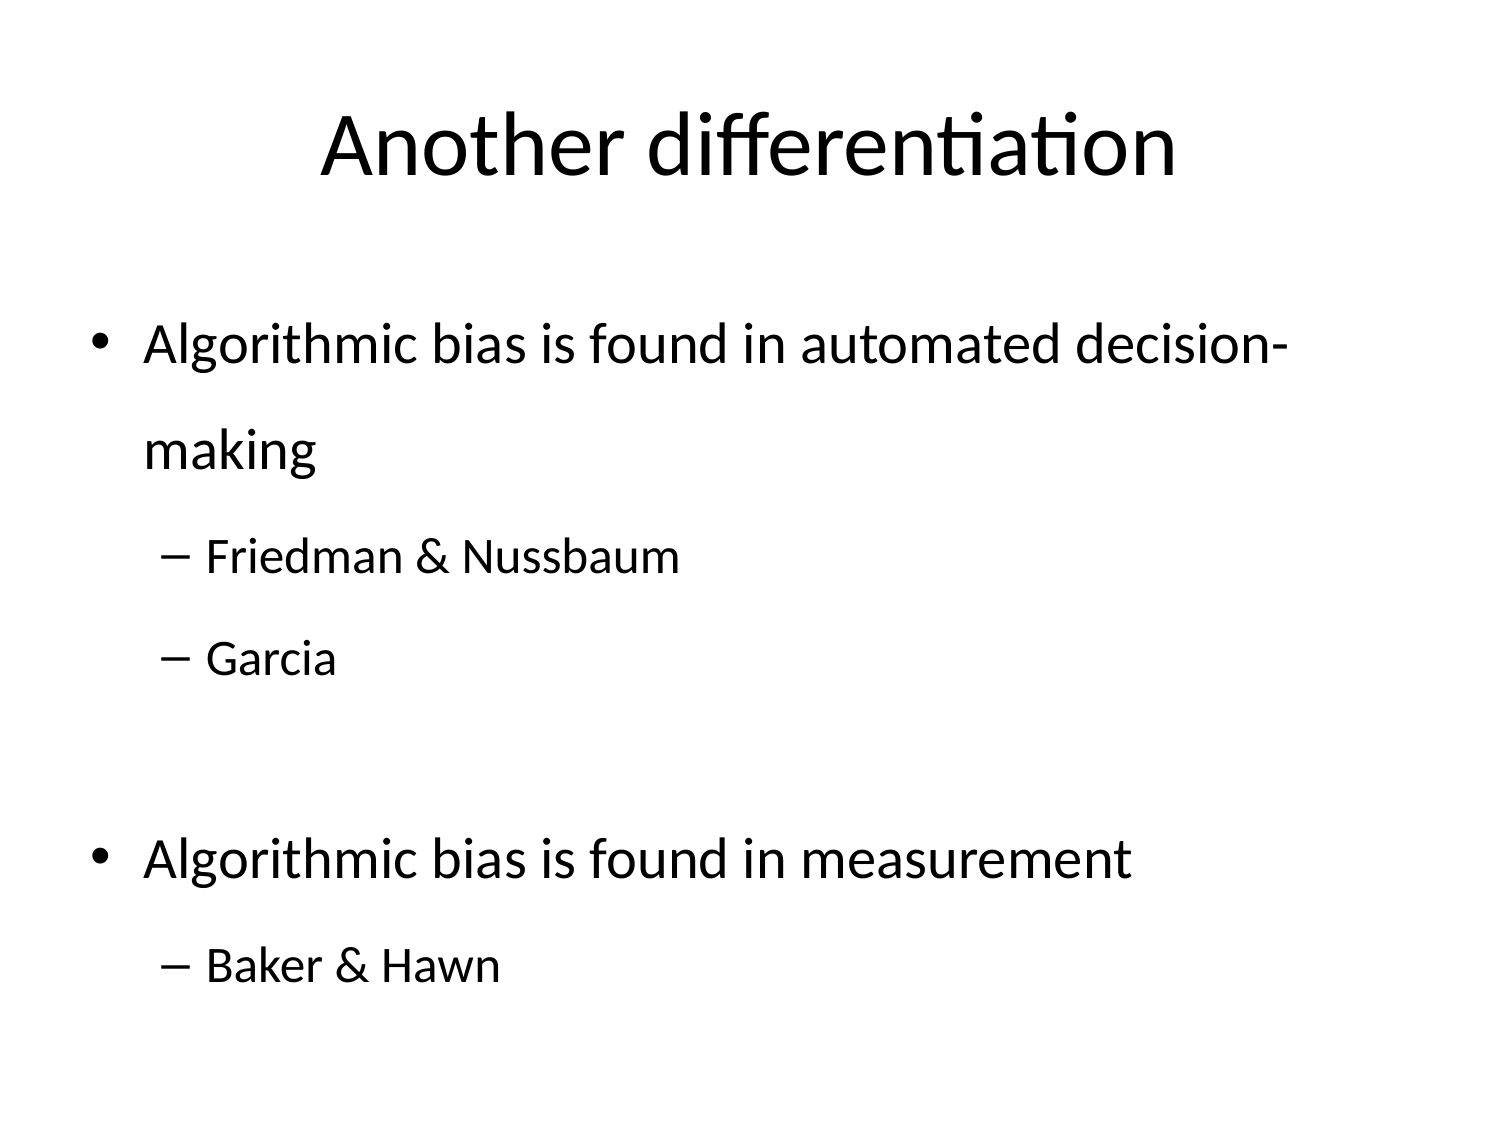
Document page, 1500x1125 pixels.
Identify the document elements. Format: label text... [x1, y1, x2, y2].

list Algorithmic bias is found in automated decision-making Friedman & Nussbaum Garcia Algorithmic bias is found in measurement Baker & Hawn [75, 262, 1425, 1005]
title Another differentiation [75, 45, 1425, 233]
